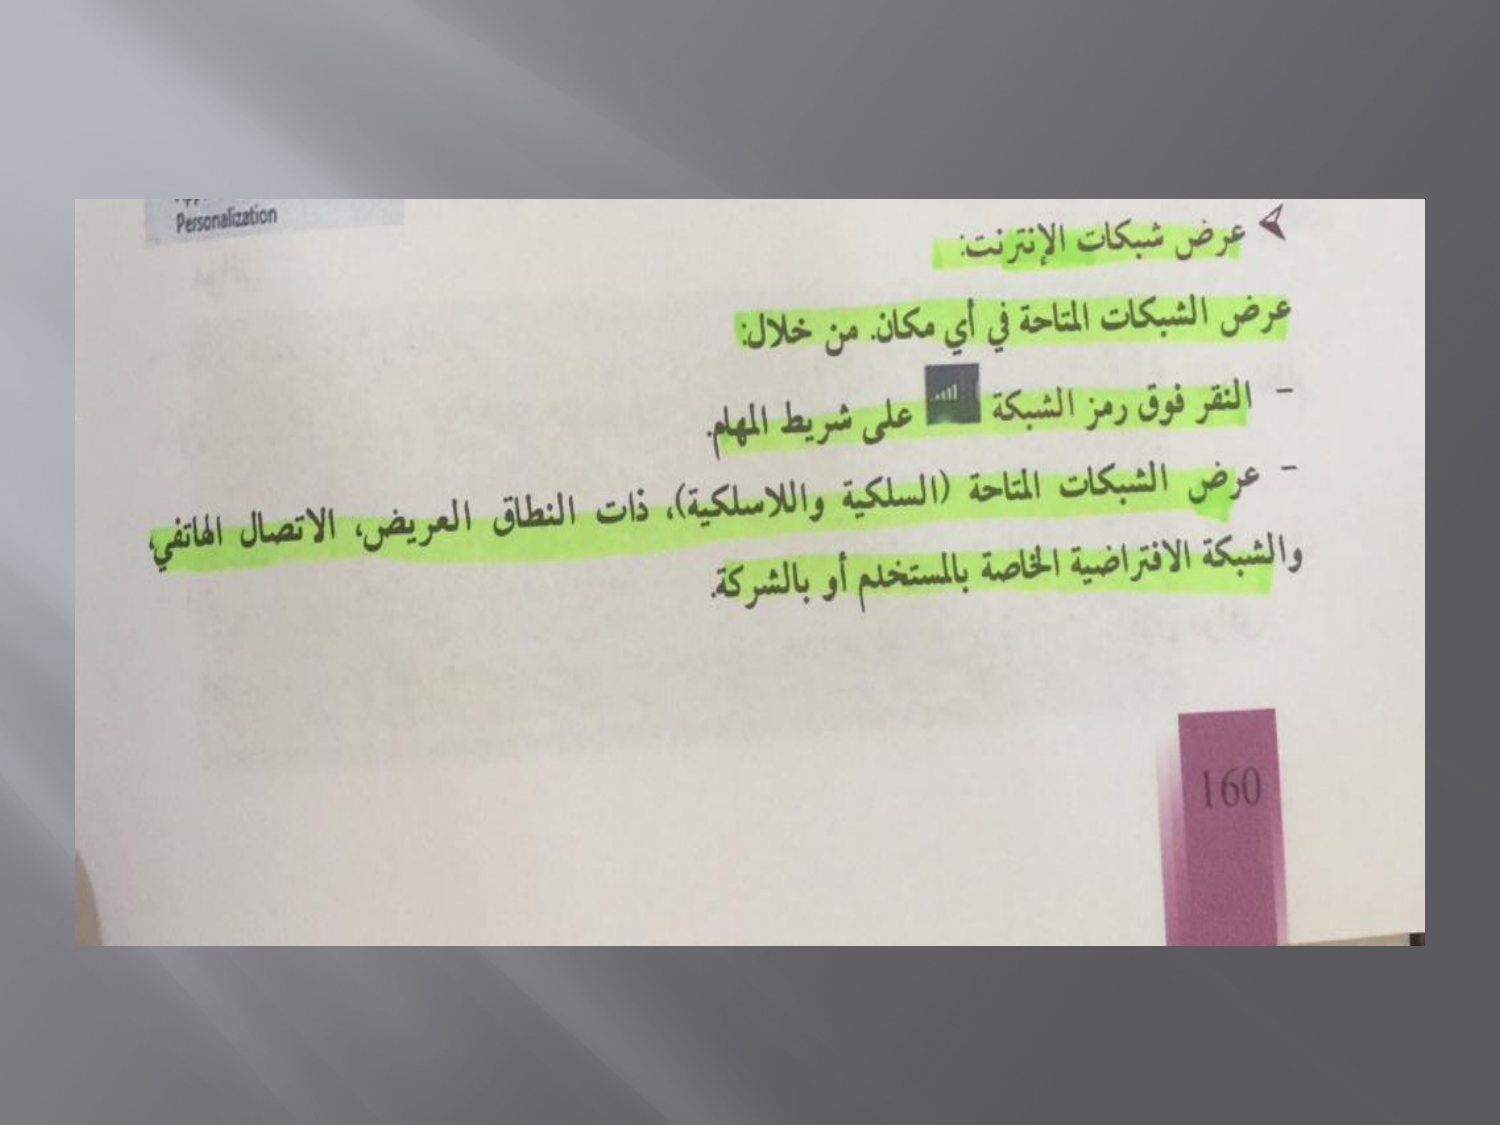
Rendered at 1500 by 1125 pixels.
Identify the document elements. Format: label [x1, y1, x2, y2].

list [74, 199, 1426, 947]
